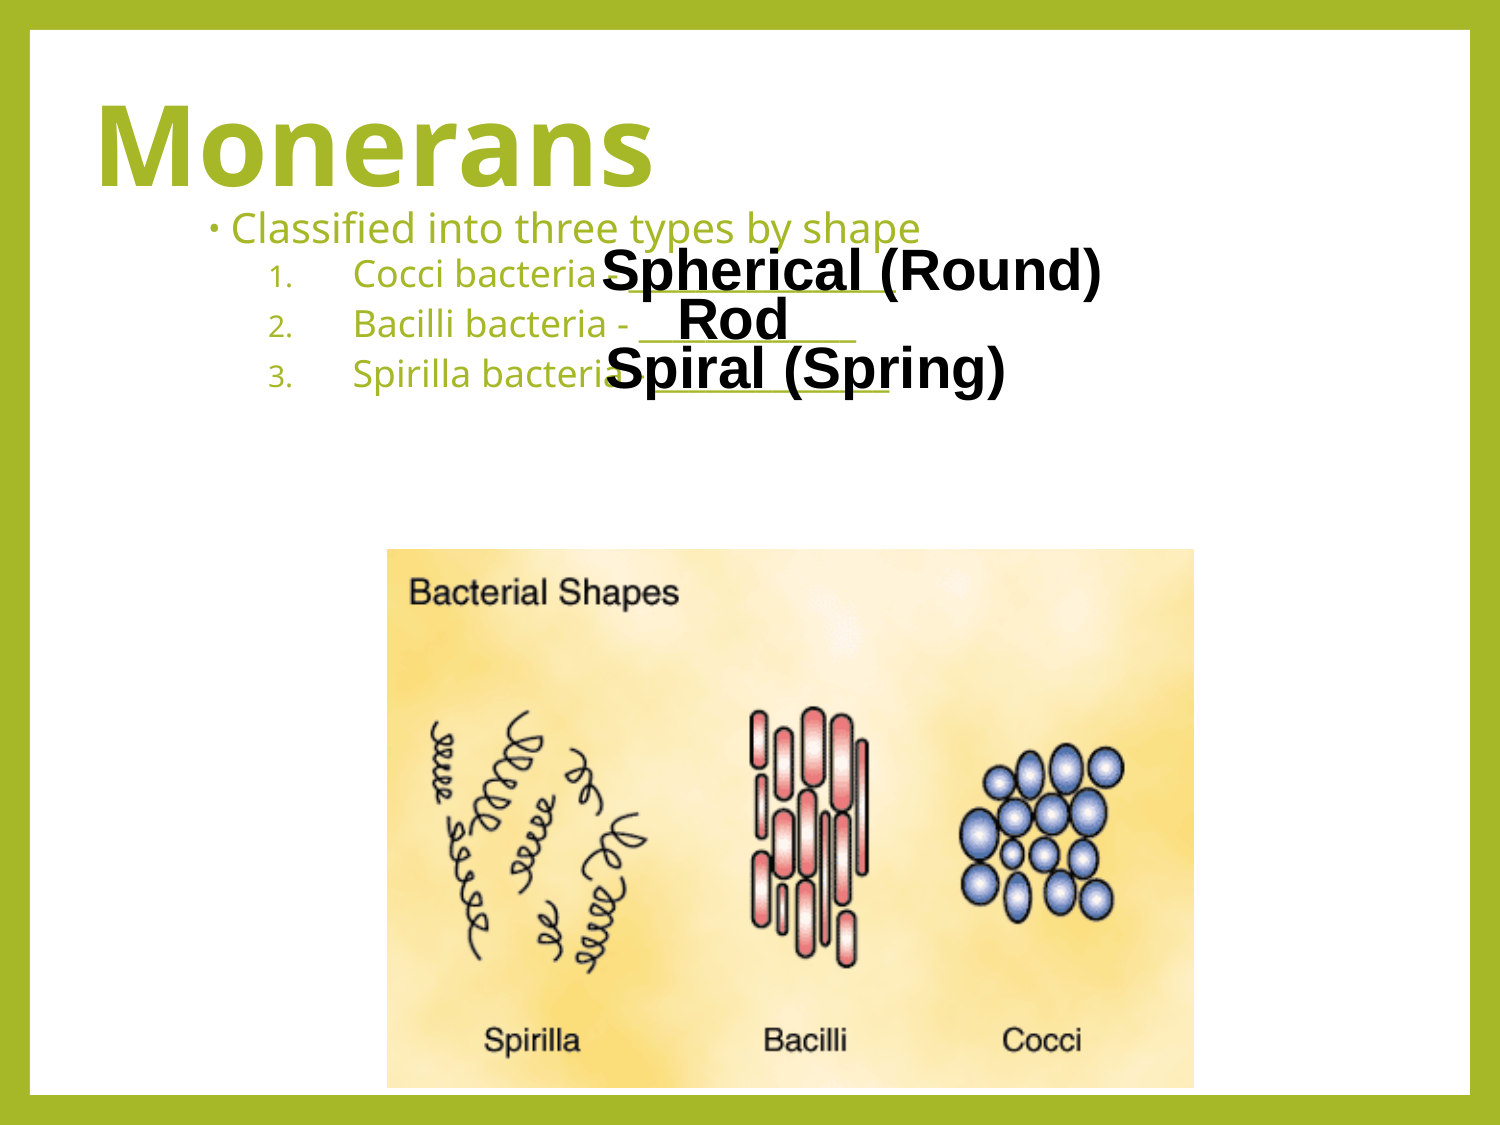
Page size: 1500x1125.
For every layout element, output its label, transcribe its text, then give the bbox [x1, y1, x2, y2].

text_box Spiral (Spring) [590, 323, 1022, 408]
text_box Spherical (Round) [586, 224, 1118, 310]
list Classified into three types by shape Cocci bacteria - ________________ Bacilli bacteria - _____________ Spirilla bacteria - ______________ [187, 200, 1425, 600]
text_box Rod [662, 273, 805, 323]
picture [387, 549, 1195, 1088]
title Monerans [77, 38, 1293, 262]
